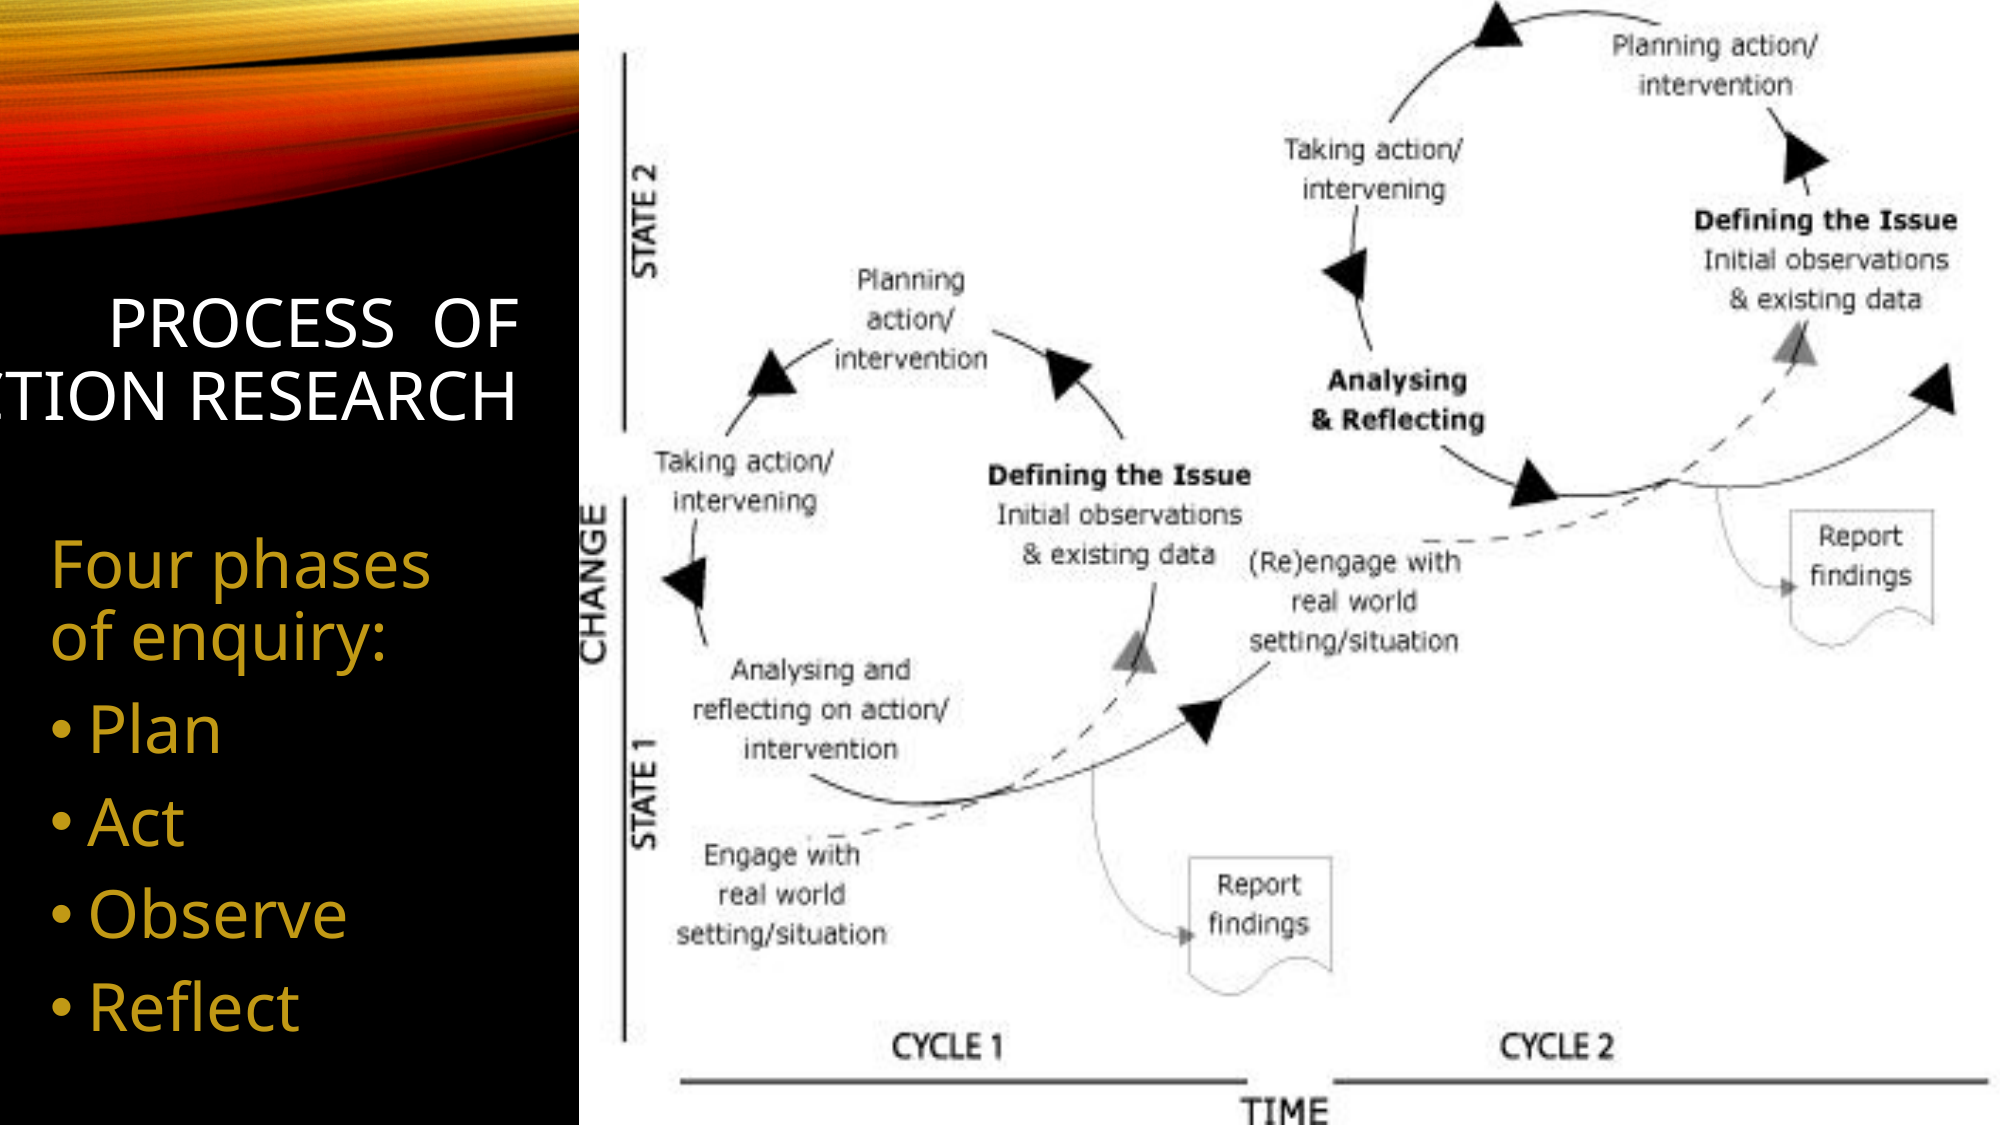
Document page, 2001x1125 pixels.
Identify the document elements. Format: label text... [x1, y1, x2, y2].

picture [0, 0, 2000, 1125]
list Four phases of enquiry: Plan Act Observe Reflect [34, 523, 491, 678]
text_box Process of Action Research [0, 256, 535, 469]
